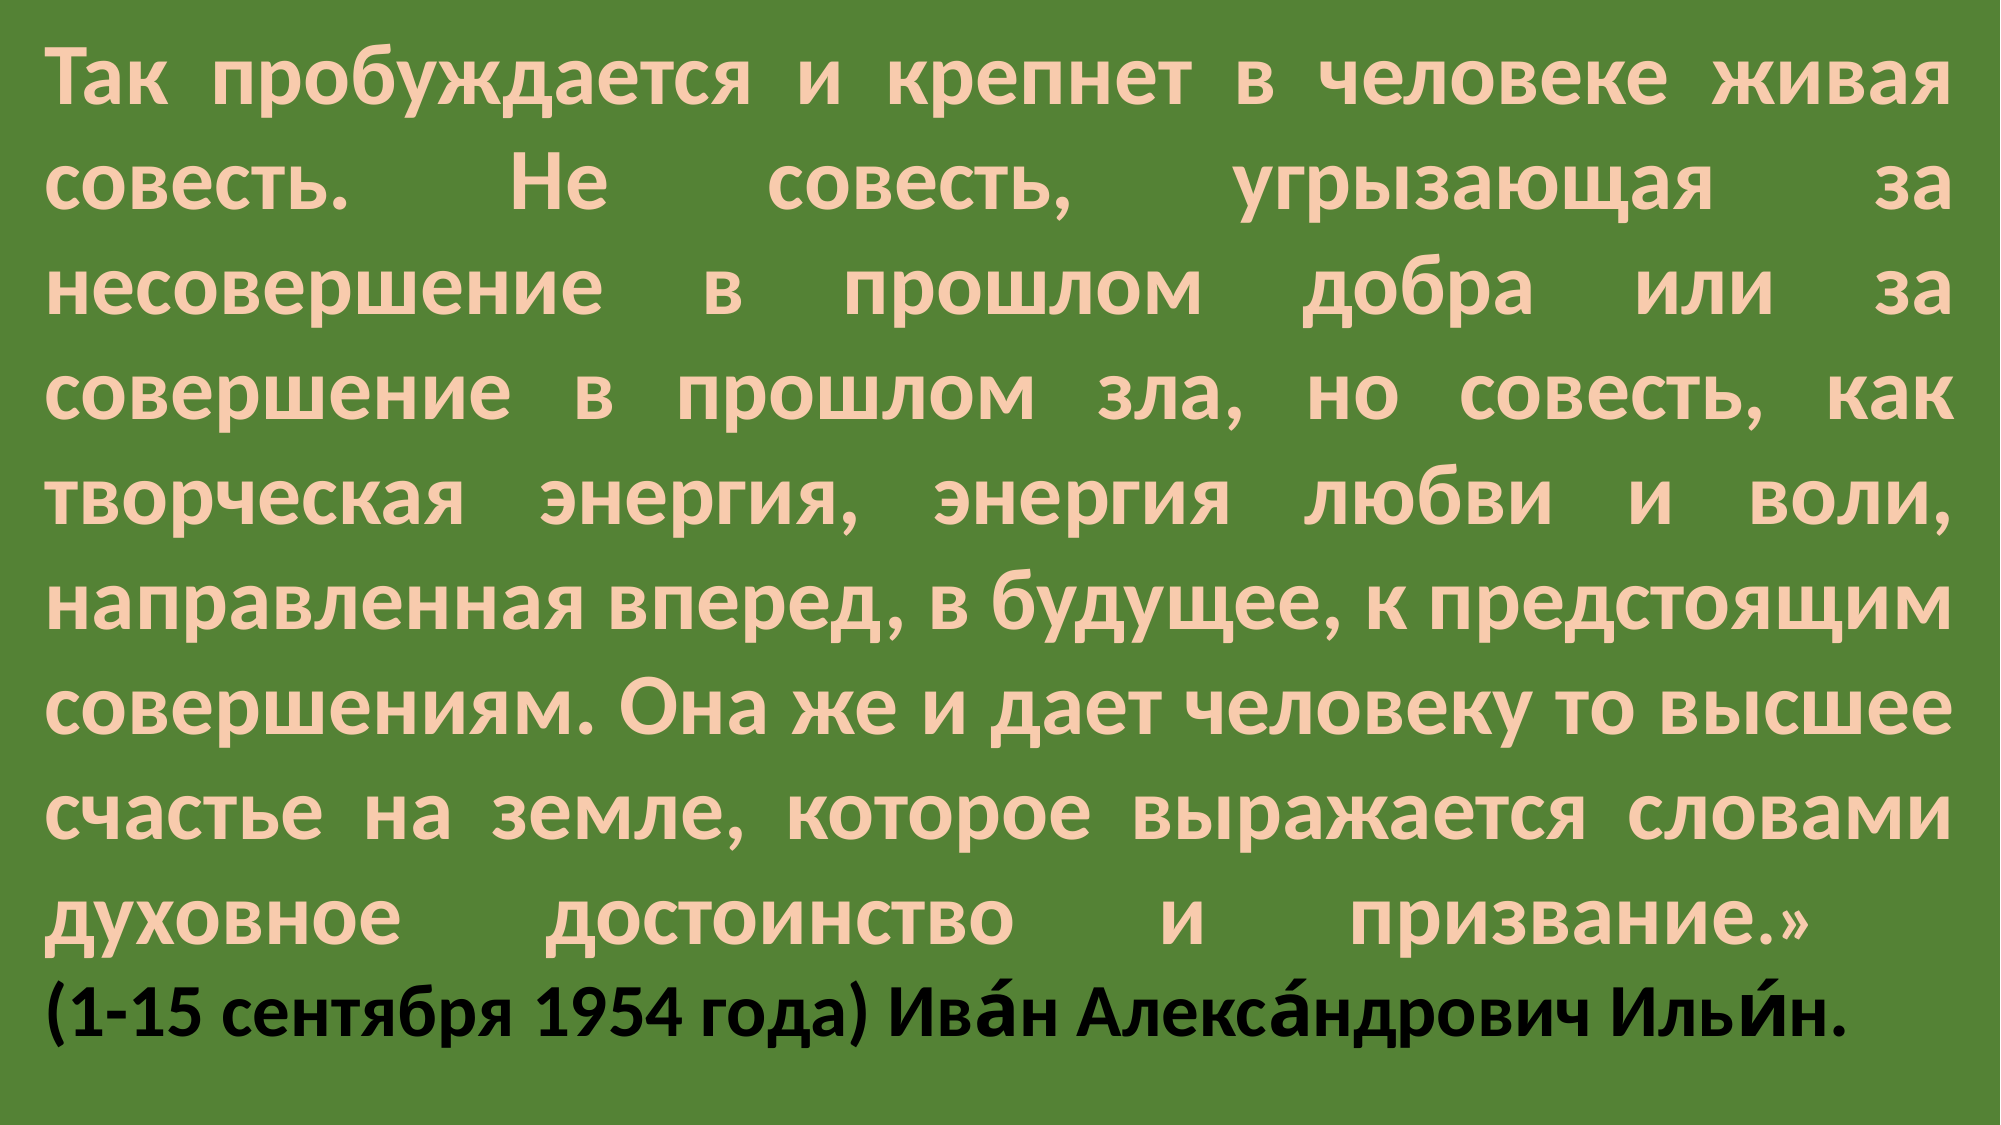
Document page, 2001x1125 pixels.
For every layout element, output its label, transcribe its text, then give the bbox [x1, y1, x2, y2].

text_box Так пробуждается и крепнет в человеке живая совесть. Не совесть, угрызающая за несовершение в прошлом добра или за совершение в прошлом зла, но совесть, как творческая энергия, энергия любви и воли, направленная вперед, в будущее, к предстоящим совершениям. Она же и дает человеку то высшее счастье на земле, которое выражается словами духовное достоинство и призвание.» (1-15 сентября 1954 года) Ива́н Алекса́ндрович Ильи́н. [29, 9, 1971, 1060]
